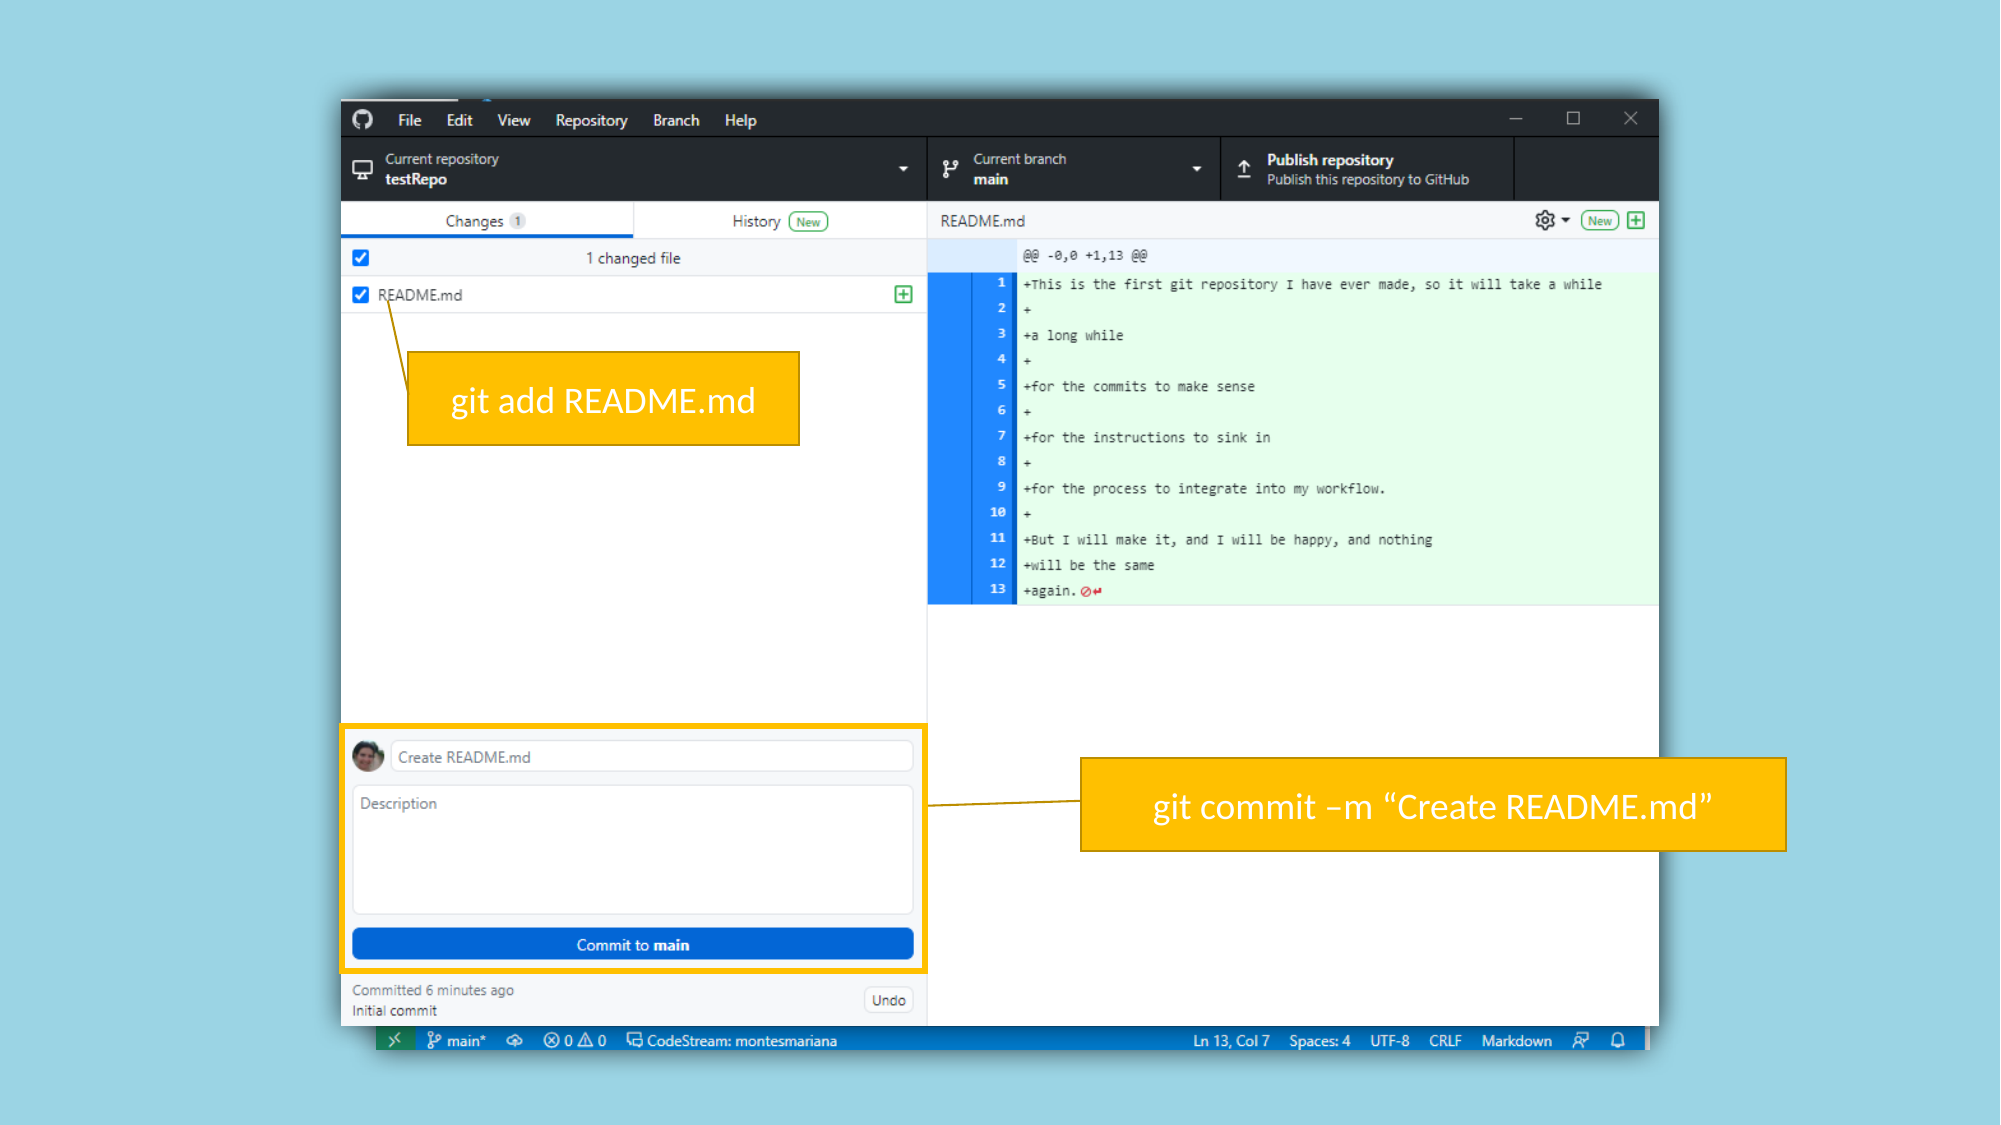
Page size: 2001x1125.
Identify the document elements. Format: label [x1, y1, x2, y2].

picture [341, 971, 1659, 1050]
text_box [341, 726, 1786, 971]
picture [341, 99, 1659, 726]
